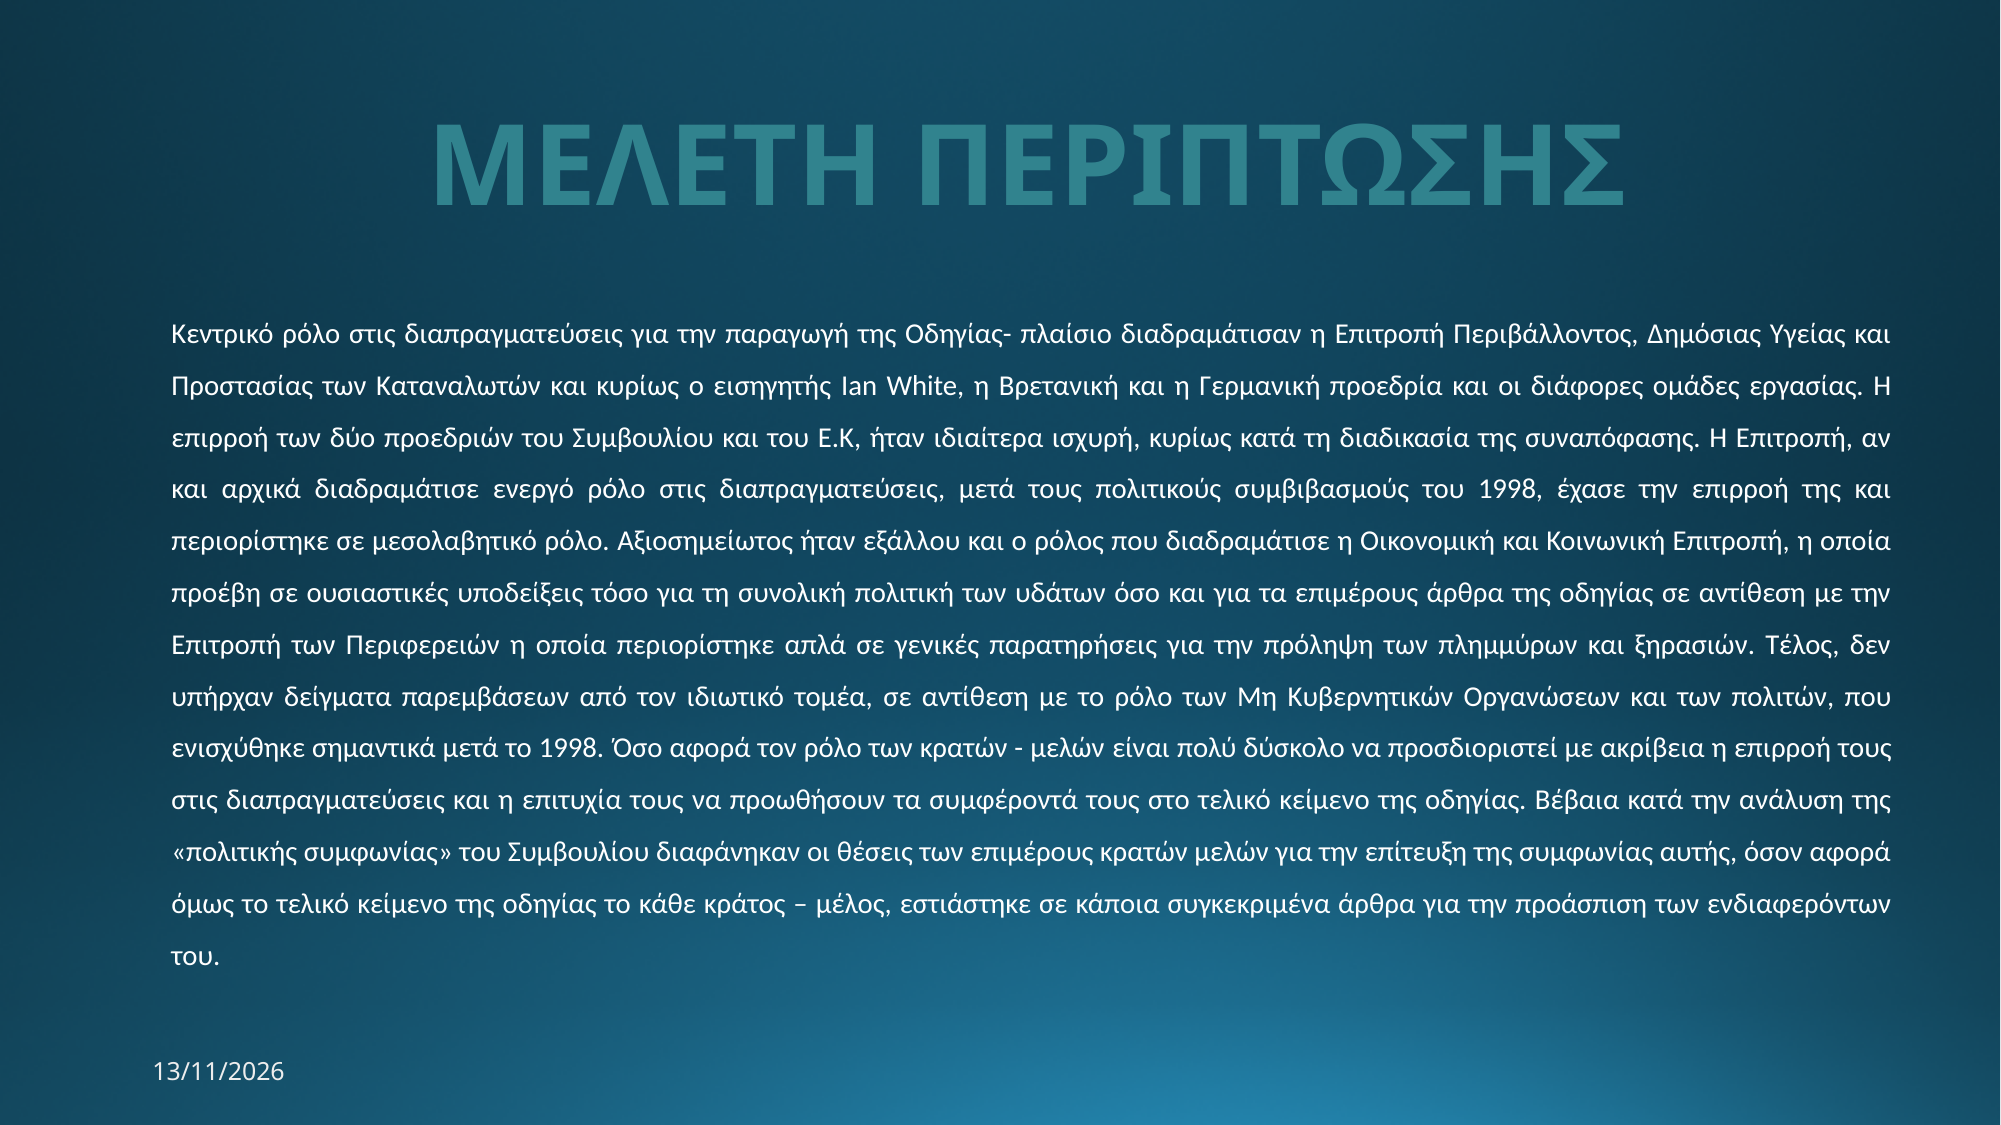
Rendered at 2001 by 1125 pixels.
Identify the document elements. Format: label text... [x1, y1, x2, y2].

list Κεντρικό ρόλο στις διαπραγματεύσεις για την παραγωγή της Οδηγίας- πλαίσιο διαδραμάτισαν η Επιτροπή Περιβάλλοντος, Δημόσιας Υγείας και Προστασίας των Καταναλωτών και κυρίως ο εισηγητής Ian White, η Βρετανική και η Γερμανική προεδρία και οι διάφορες ομάδες εργασίας. Η επιρροή των δύο προεδριών του Συμβουλίου και του Ε.Κ, ήταν ιδιαίτερα ισχυρή, κυρίως κατά τη διαδικασία της συναπόφασης. Η Επιτροπή, αν και αρχικά διαδραμάτισε ενεργό ρόλο στις διαπραγματεύσεις, μετά τους πολιτικούς συμβιβασμούς του 1998, έχασε την επιρροή της και περιορίστηκε σε μεσολαβητικό ρόλο. Αξιοσημείωτος ήταν εξάλλου και ο ρόλος που διαδραμάτισε η Οικονομική και Κοινωνική Επιτροπή, η οποία προέβη σε ουσιαστικές υποδείξεις τόσο για τη συνολική πολιτική των υδάτων όσο και για τα επιμέρους άρθρα της οδηγίας σε αντίθεση με την Επιτροπή των Περιφερειών η οποία περιορίστηκε απλά σε γενικές παρατηρήσεις για την πρόληψη των πλημμύρων και ξηρασιών. Τέλος, δεν υπήρχαν δείγματα παρεμβάσεων από τον ιδιωτικό τομέα, σε αντίθεση με το ρόλο των Μη Κυβερνητικών Οργανώσεων και των πολιτών, που ενισχύθηκε σημαντικά μετά το 1998. Όσο αφορά τον ρόλο των κρατών - μελών είναι πολύ δύσκολο να προσδιοριστεί με ακρίβεια η επιρροή τους στις διαπραγματεύσεις και η επιτυχία τους να προωθήσουν τα συμφέροντά τους στο τελικό κείμενο της οδηγίας. Βέβαια κατά την ανάλυση της «πολιτικής συμφωνίας» του Συμβουλίου διαφάνηκαν οι θέσεις των επιμέρους κρατών μελών για την επίτευξη της συμφωνίας αυτής, όσον αφορά όμως το τελικό κείμενο της οδηγίας το κάθε κράτος – μέλος, εστιάστηκε σε κάποια συγκεκριμένα άρθρα για την προάσπιση των ενδιαφερόντων του. [122, 290, 1908, 982]
picture [0, 0, 2001, 1125]
title ΜΕΛΕΤΗ ΠΕΡΙΠΤΩΣΗΣ [202, 96, 1853, 242]
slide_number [137, 1042, 588, 1103]
